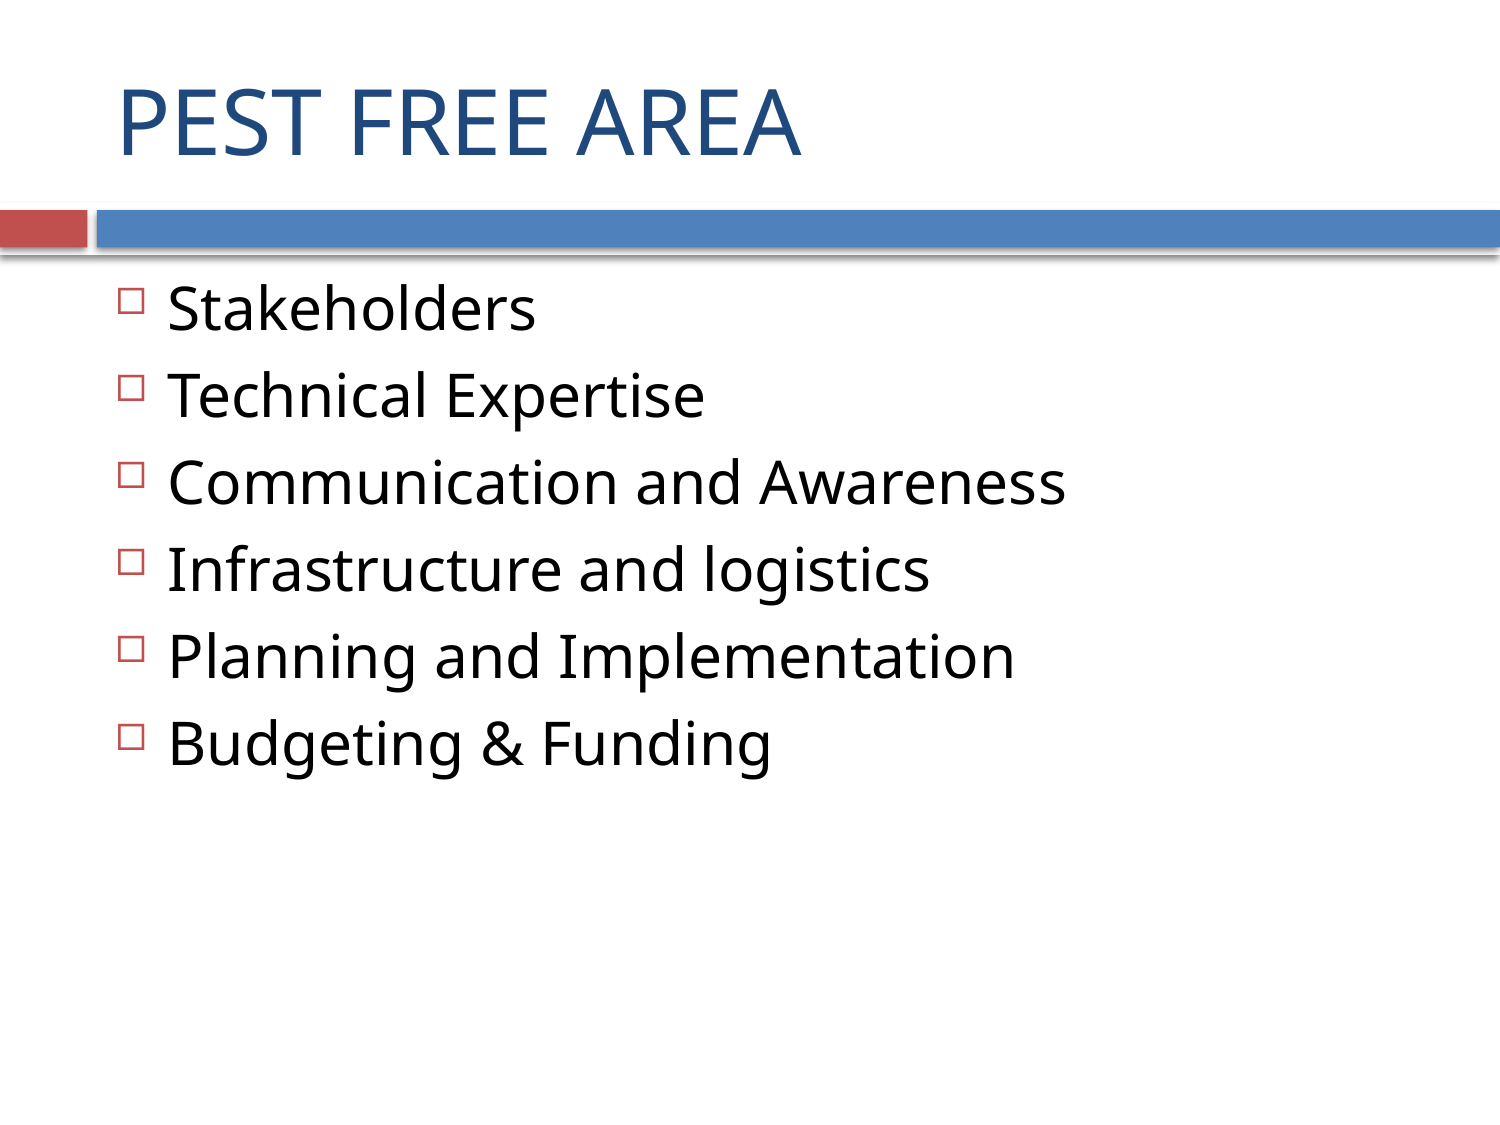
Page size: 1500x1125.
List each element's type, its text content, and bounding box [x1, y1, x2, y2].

list Stakeholders Technical Expertise Communication and Awareness Infrastructure and logistics Planning and Implementation Budgeting & Funding [100, 262, 1438, 1000]
title PEST FREE AREA [100, 37, 1438, 200]
